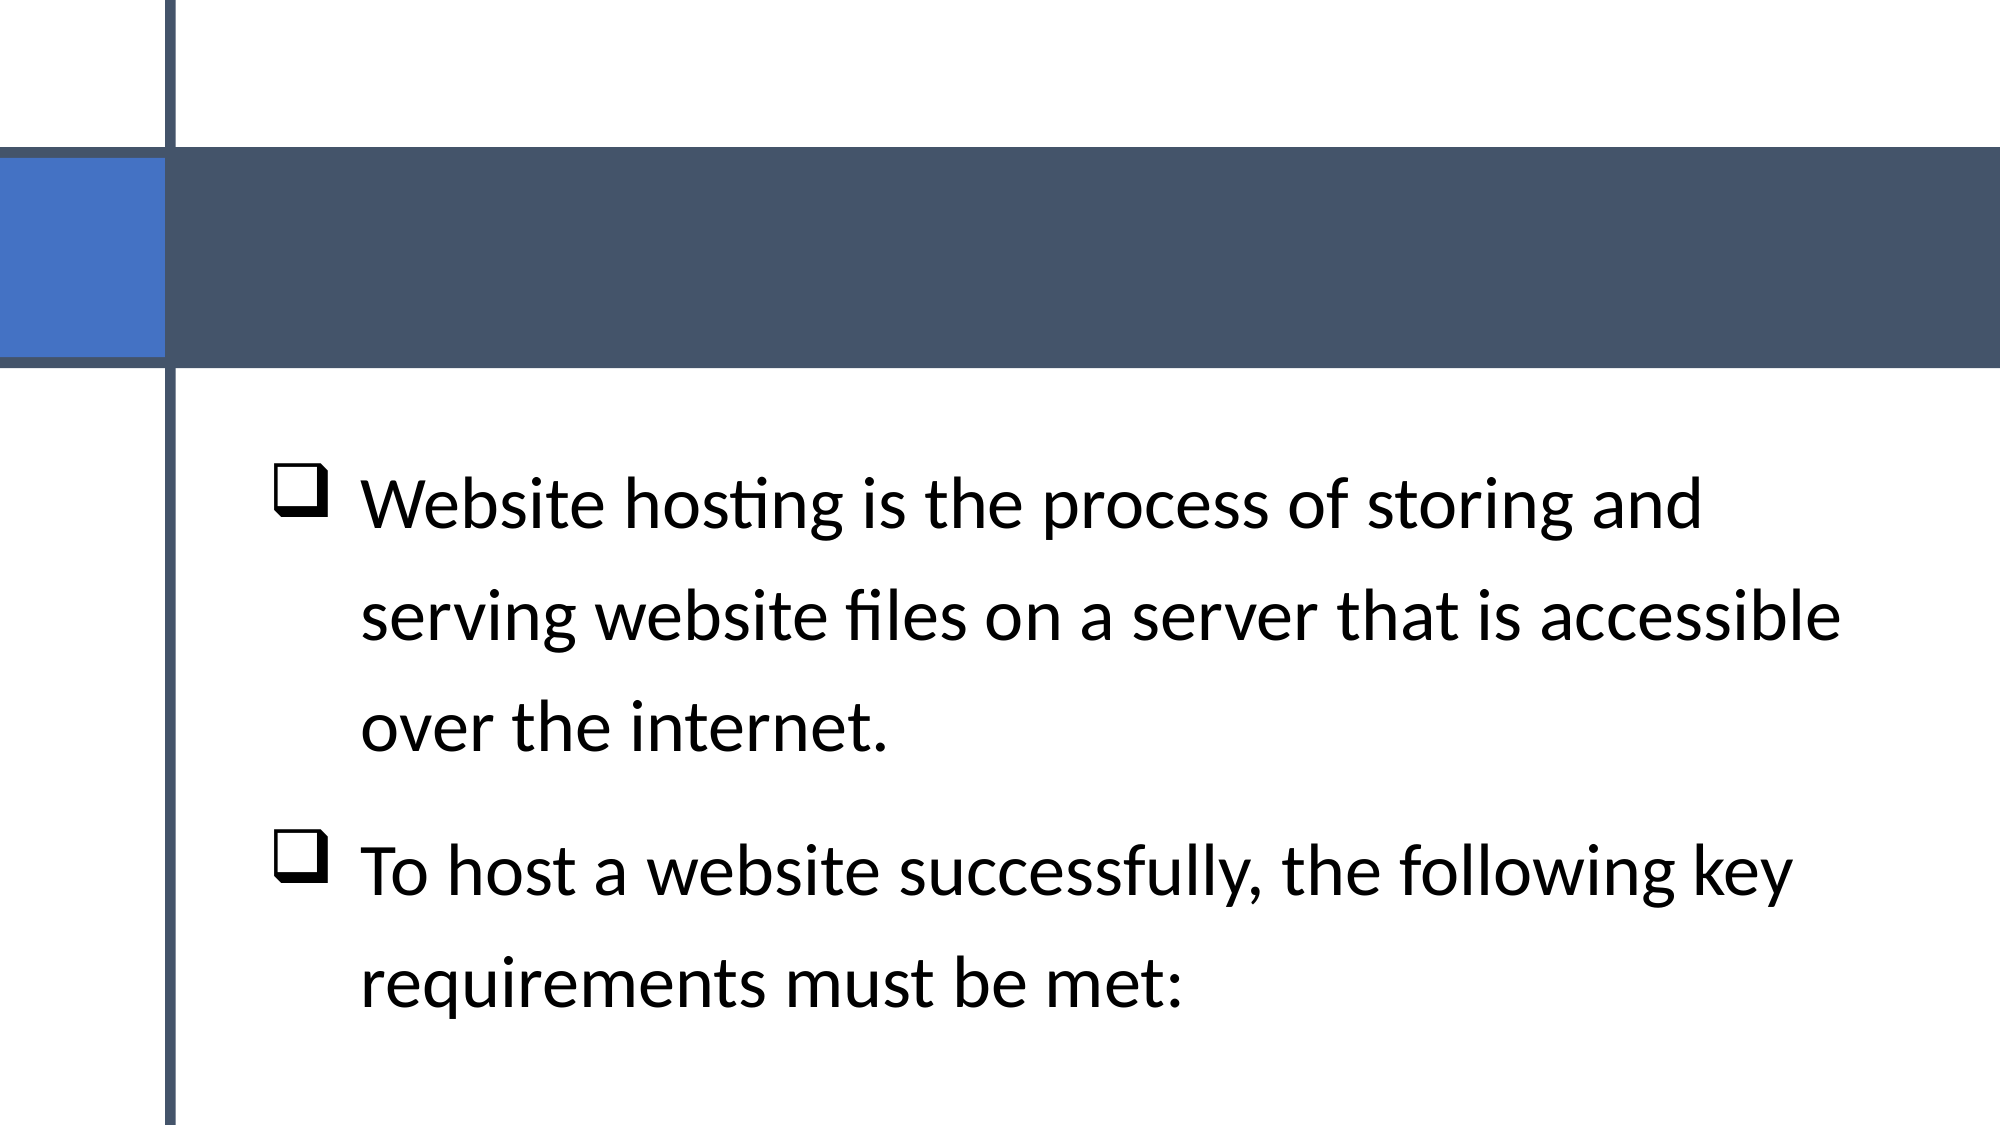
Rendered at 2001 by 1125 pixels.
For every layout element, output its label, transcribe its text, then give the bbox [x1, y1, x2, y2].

list Website hosting is the process of storing and serving website files on a server that is accessible over the internet. To host a website successfully, the following key requirements must be met: [253, 425, 1895, 1035]
